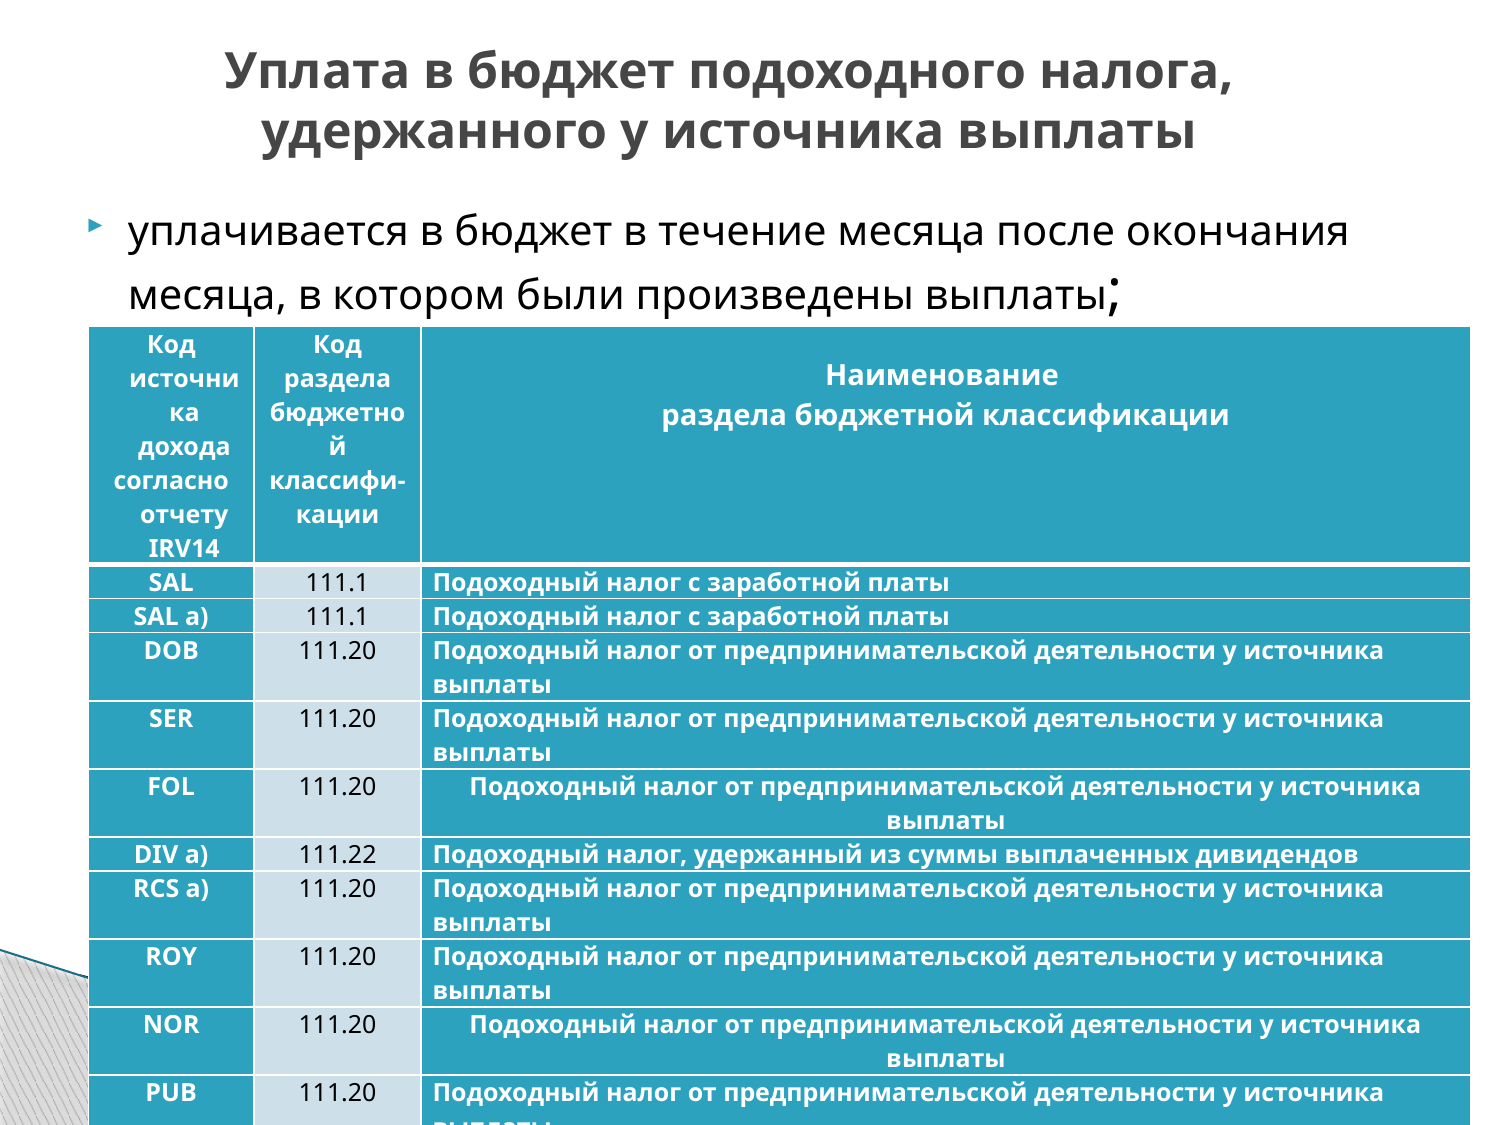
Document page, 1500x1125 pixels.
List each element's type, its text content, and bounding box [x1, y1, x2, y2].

list уплачивается в бюджет в течение месяца после окончания месяца, в котором были произведены выплаты; [52, 196, 1479, 1022]
table_cell ROY [89, 940, 253, 1006]
table_cell 111.22 [255, 838, 420, 870]
table_cell SAL [89, 567, 253, 598]
table_cell FOL [89, 770, 253, 836]
table_cell DIV a) [89, 838, 253, 870]
table_header Код источника дохода согласно отчету IRV14 [89, 327, 253, 562]
table_cell 111.20 [255, 1076, 420, 1125]
table_cell NOR [89, 1008, 253, 1074]
table_cell 111.20 [255, 872, 420, 938]
table_cell Подоходный налог с заработной платы [422, 567, 1470, 598]
table_cell 111.20 [255, 770, 420, 836]
table_cell Подоходный налог от предпринимательской деятельности у источника выплаты [422, 1076, 1470, 1125]
slide_number 10 [1471, 1051, 1479, 1112]
table_cell 111.20 [255, 940, 420, 1006]
table_cell Подоходный налог от предпринимательской деятельности у источника выплаты [422, 633, 1470, 700]
table_header Наименование раздела бюджетной классификации [422, 327, 1470, 562]
table_cell Подоходный налог от предпринимательской деятельности у источника выплаты [422, 940, 1470, 1006]
table_header Код раздела бюджетной классифи-кации [255, 327, 420, 562]
table_cell Подоходный налог от предпринимательской деятельности у источника выплаты [422, 1008, 1470, 1074]
table_cell 111.20 [255, 1008, 420, 1074]
table_cell SAL a) [89, 599, 253, 632]
table_cell PUB [89, 1076, 253, 1125]
table_cell DOB [89, 633, 253, 700]
table_cell Подоходный налог, удержанный из суммы выплаченных дивидендов [422, 838, 1470, 870]
table_cell Подоходный налог с заработной платы [422, 599, 1470, 632]
table_cell 111.20 [255, 702, 420, 768]
table_cell 111.1 [255, 567, 420, 598]
table_cell RCS а) [89, 872, 253, 938]
table_cell Подоходный налог от предпринимательской деятельности у источника выплаты [422, 770, 1470, 836]
title Уплата в бюджет подоходного налога, удержанного у источника выплаты [53, 0, 1406, 196]
table_cell 111.20 [255, 633, 420, 700]
table_cell 111.1 [255, 599, 420, 632]
table_cell Подоходный налог от предпринимательской деятельности у источника выплаты [422, 872, 1470, 938]
table_cell SER [89, 702, 253, 768]
table_cell Подоходный налог от предпринимательской деятельности у источника выплаты [422, 702, 1470, 768]
